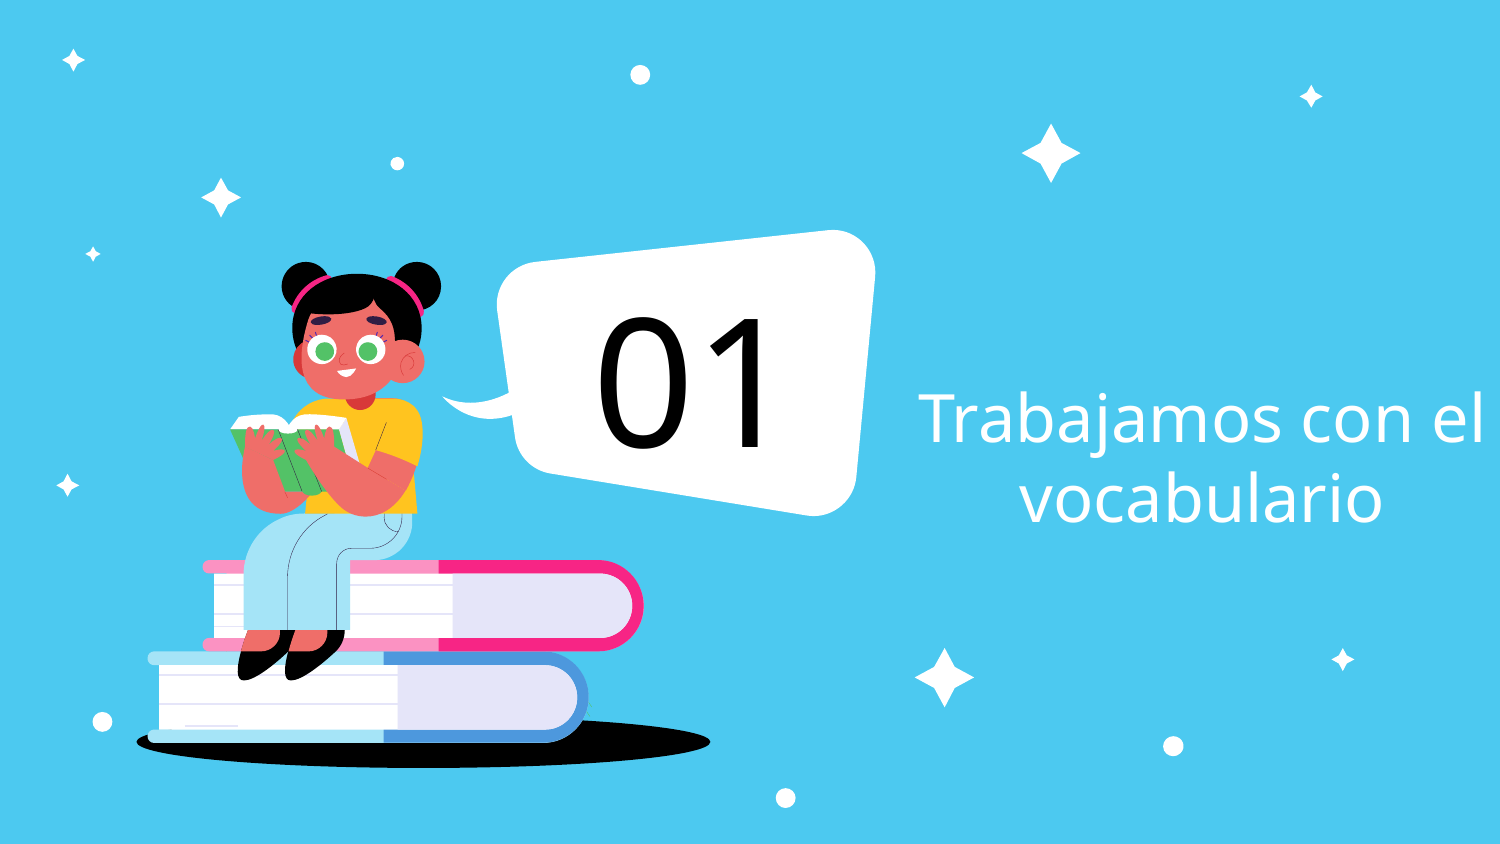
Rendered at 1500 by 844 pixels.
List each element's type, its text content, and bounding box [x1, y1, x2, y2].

title Trabajamos con el vocabulario [887, 224, 1500, 687]
title 01 [535, 295, 853, 456]
